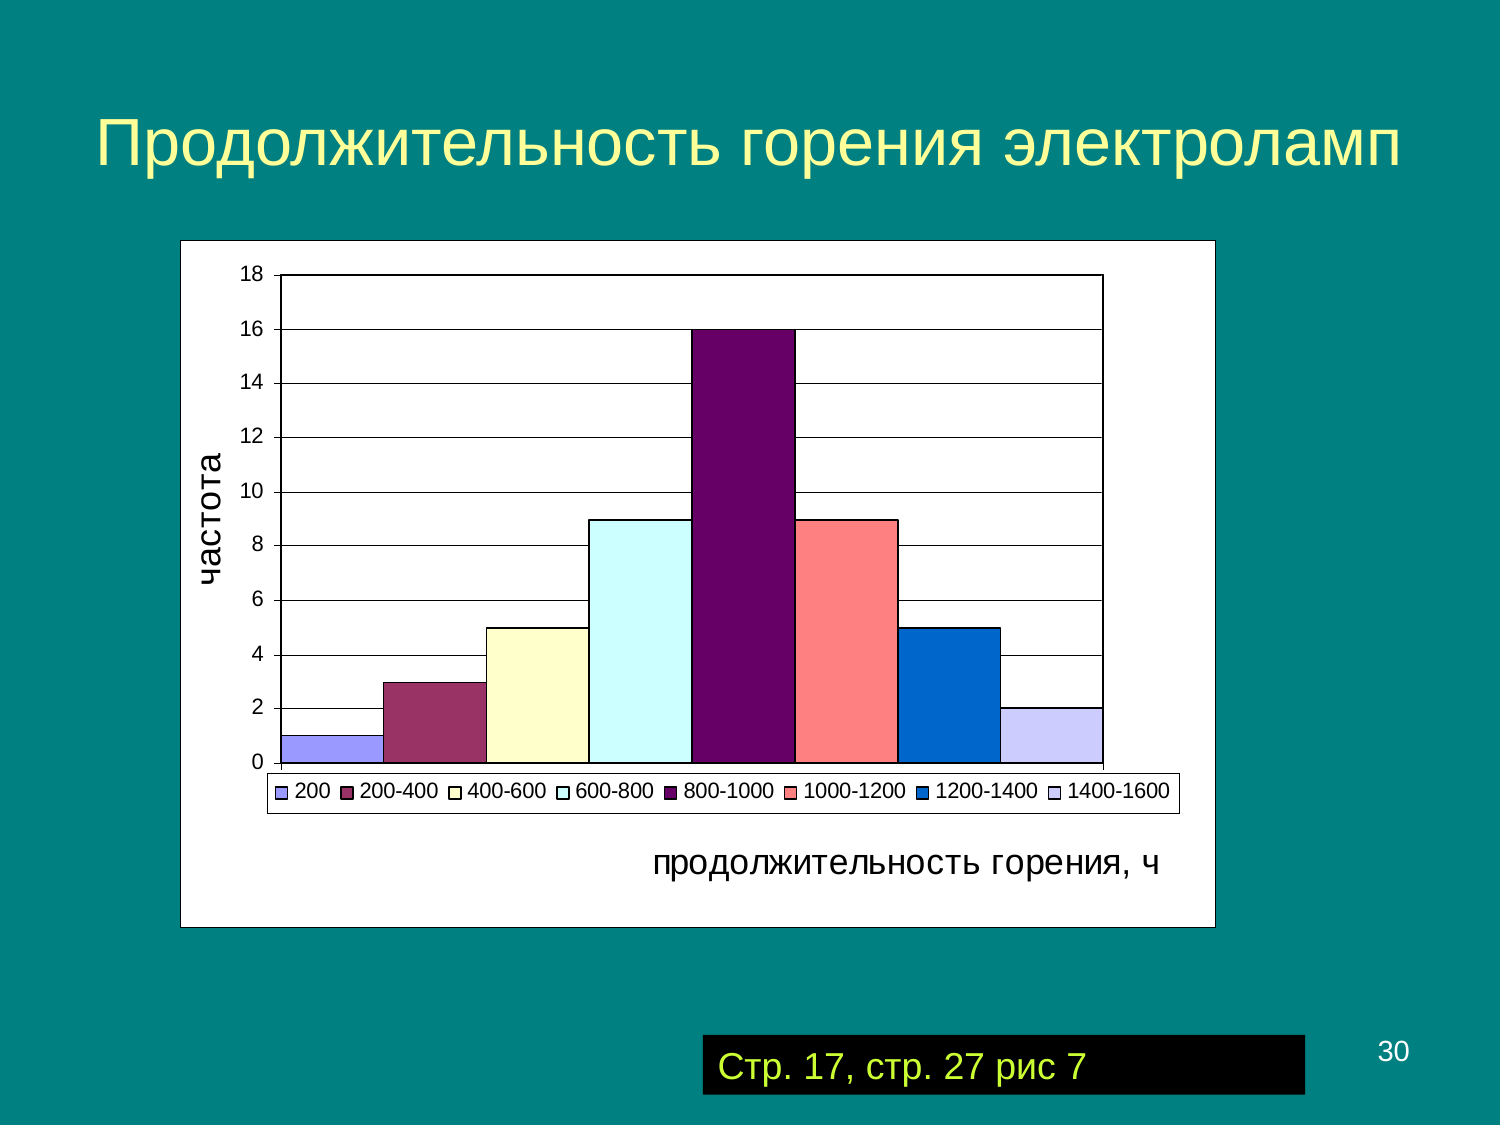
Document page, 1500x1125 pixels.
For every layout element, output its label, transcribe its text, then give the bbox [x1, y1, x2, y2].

text_box Стр. 17, стр. 27 рис 7 [702, 1034, 1306, 1095]
title Продолжительность горения электроламп [74, 44, 1426, 233]
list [170, 231, 1226, 937]
slide_number 30 [1074, 1024, 1426, 1103]
